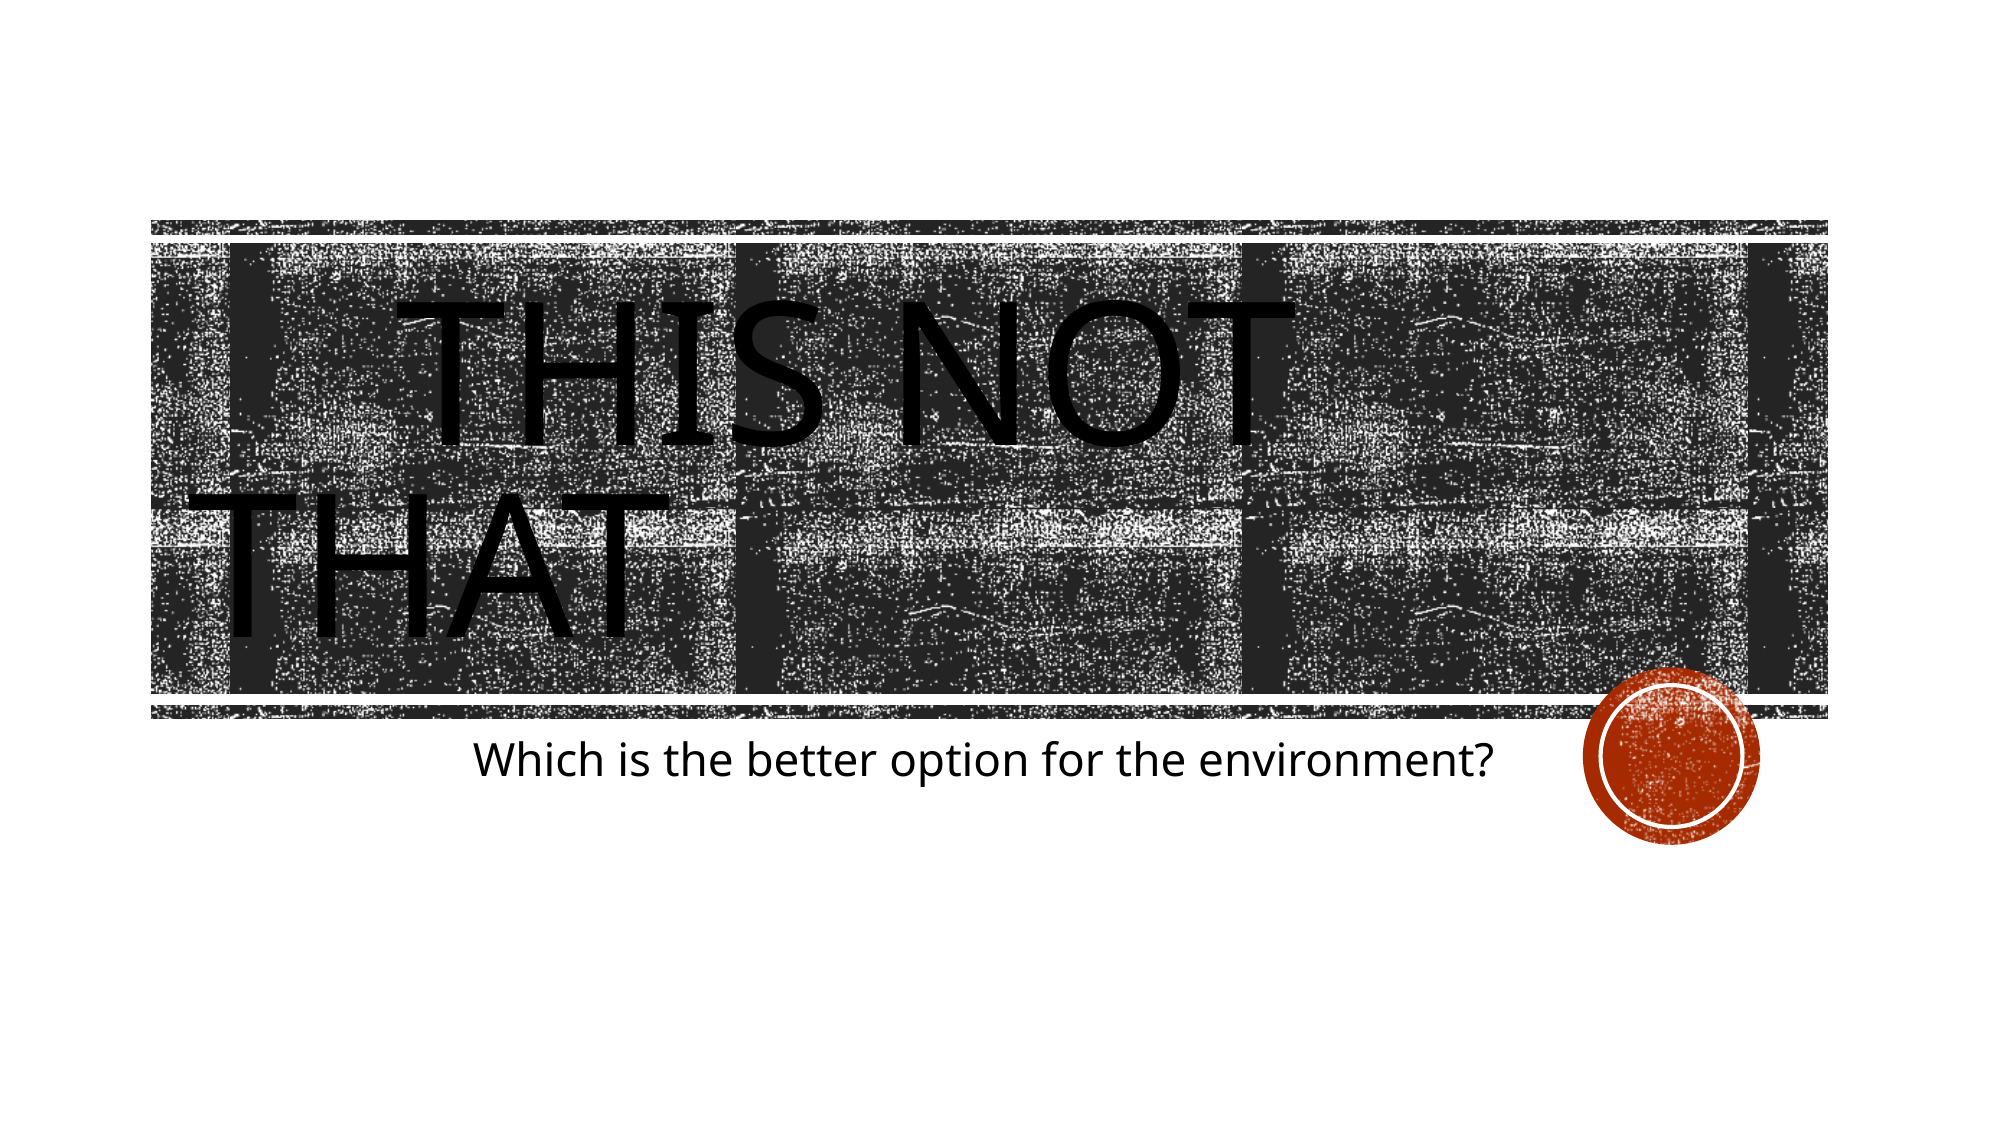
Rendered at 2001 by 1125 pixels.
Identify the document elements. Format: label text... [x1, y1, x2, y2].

title This Not That [172, 234, 1808, 733]
subtitle Which is the better option for the environment? [300, 729, 1680, 906]
